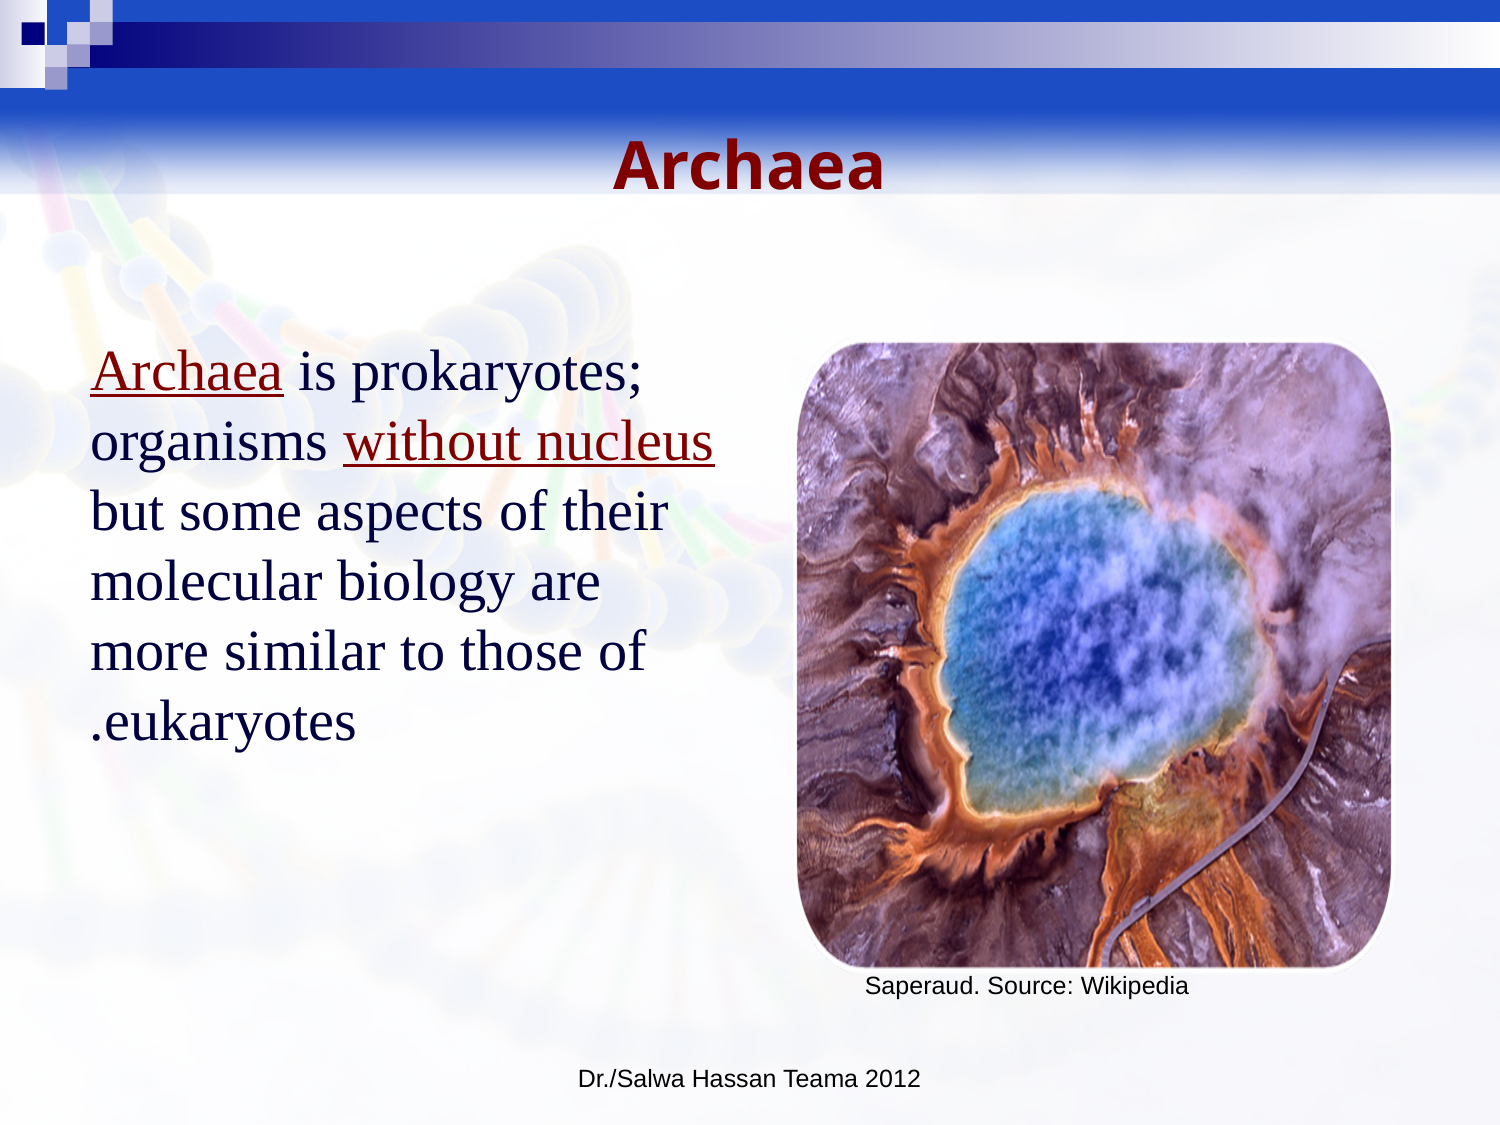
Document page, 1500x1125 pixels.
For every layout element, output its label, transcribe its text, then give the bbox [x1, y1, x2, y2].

title Archaea [74, 49, 1426, 276]
footer Dr./Salwa Hassan Teama 2012 [512, 1025, 988, 1100]
picture [113, 0, 1500, 22]
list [792, 337, 1395, 976]
picture [0, 67, 1500, 1125]
text_box Saperaud. Source: Wikipedia [849, 985, 1325, 1008]
list Archaea is prokaryotes; organisms without nucleus but some aspects of their molecular biology are more similar to those of eukaryotes. [74, 324, 738, 963]
picture [47, 0, 89, 45]
